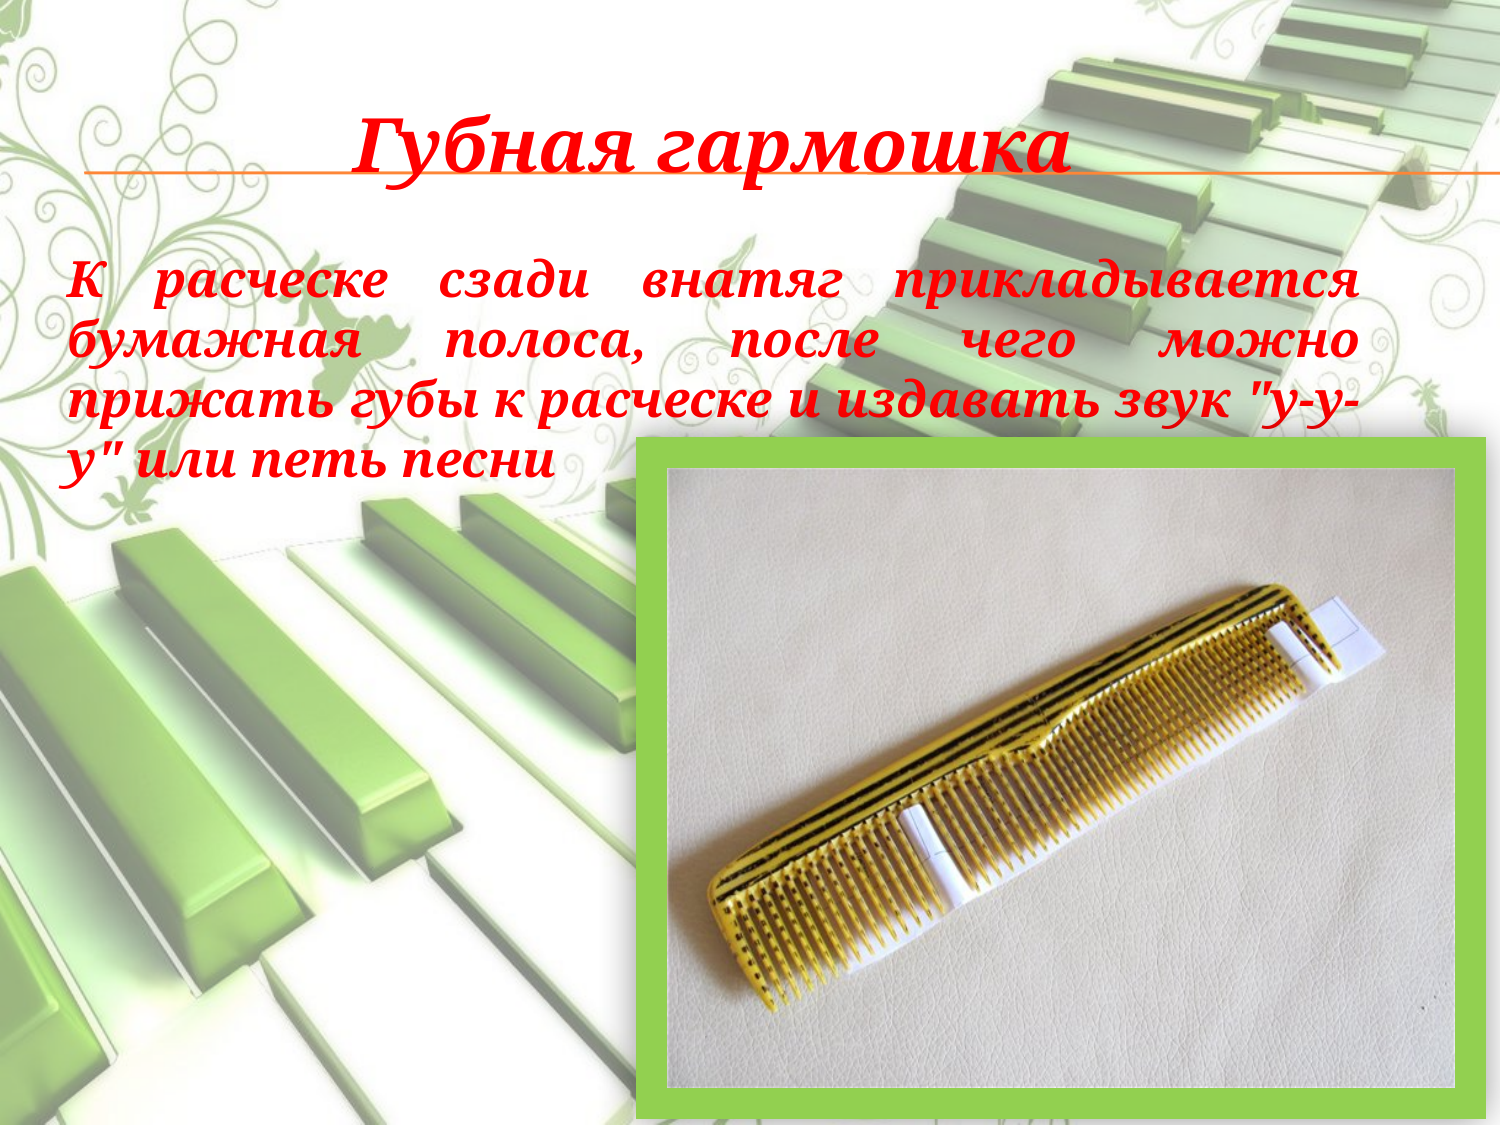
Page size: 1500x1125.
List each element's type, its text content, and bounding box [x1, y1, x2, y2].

text_box Губная гармошка К расческе сзади внатяг прикладывается бумажная полоса, после чего можно прижать губы к расческе и издавать звук "у-у-у" или петь песни [53, 89, 1376, 495]
picture [666, 467, 1455, 1089]
